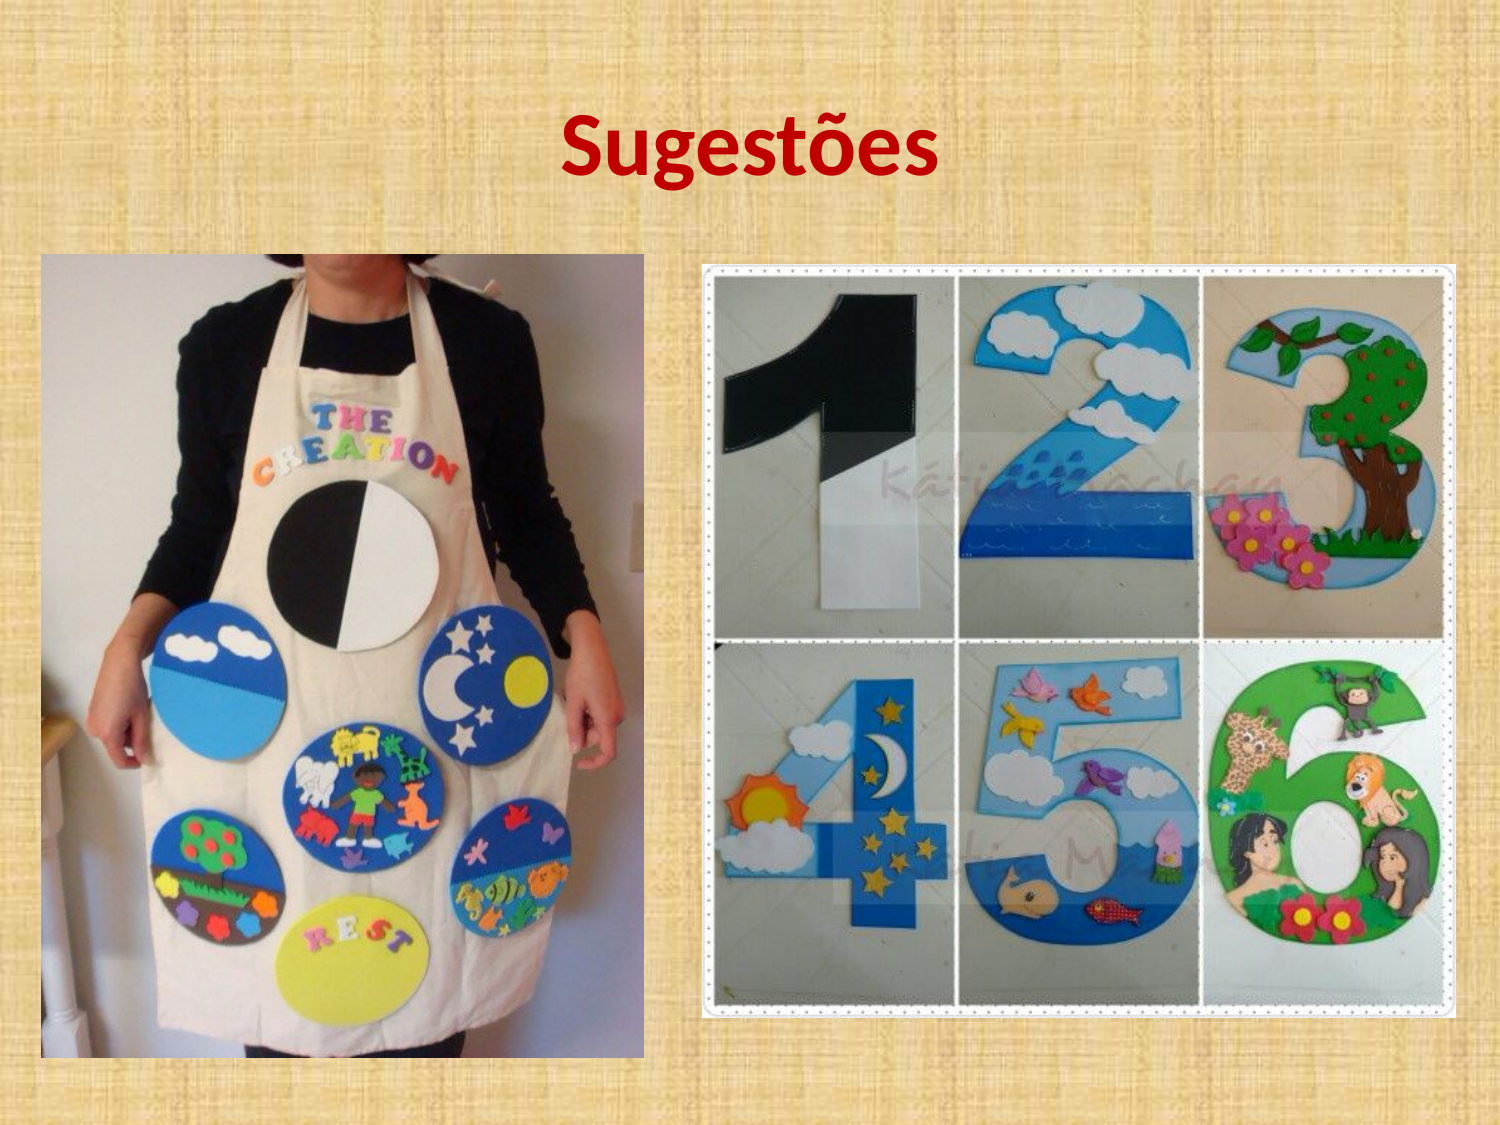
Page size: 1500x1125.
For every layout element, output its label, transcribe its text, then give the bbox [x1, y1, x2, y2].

title Sugestões [75, 45, 1425, 233]
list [41, 254, 644, 1059]
picture [0, 0, 1500, 1125]
